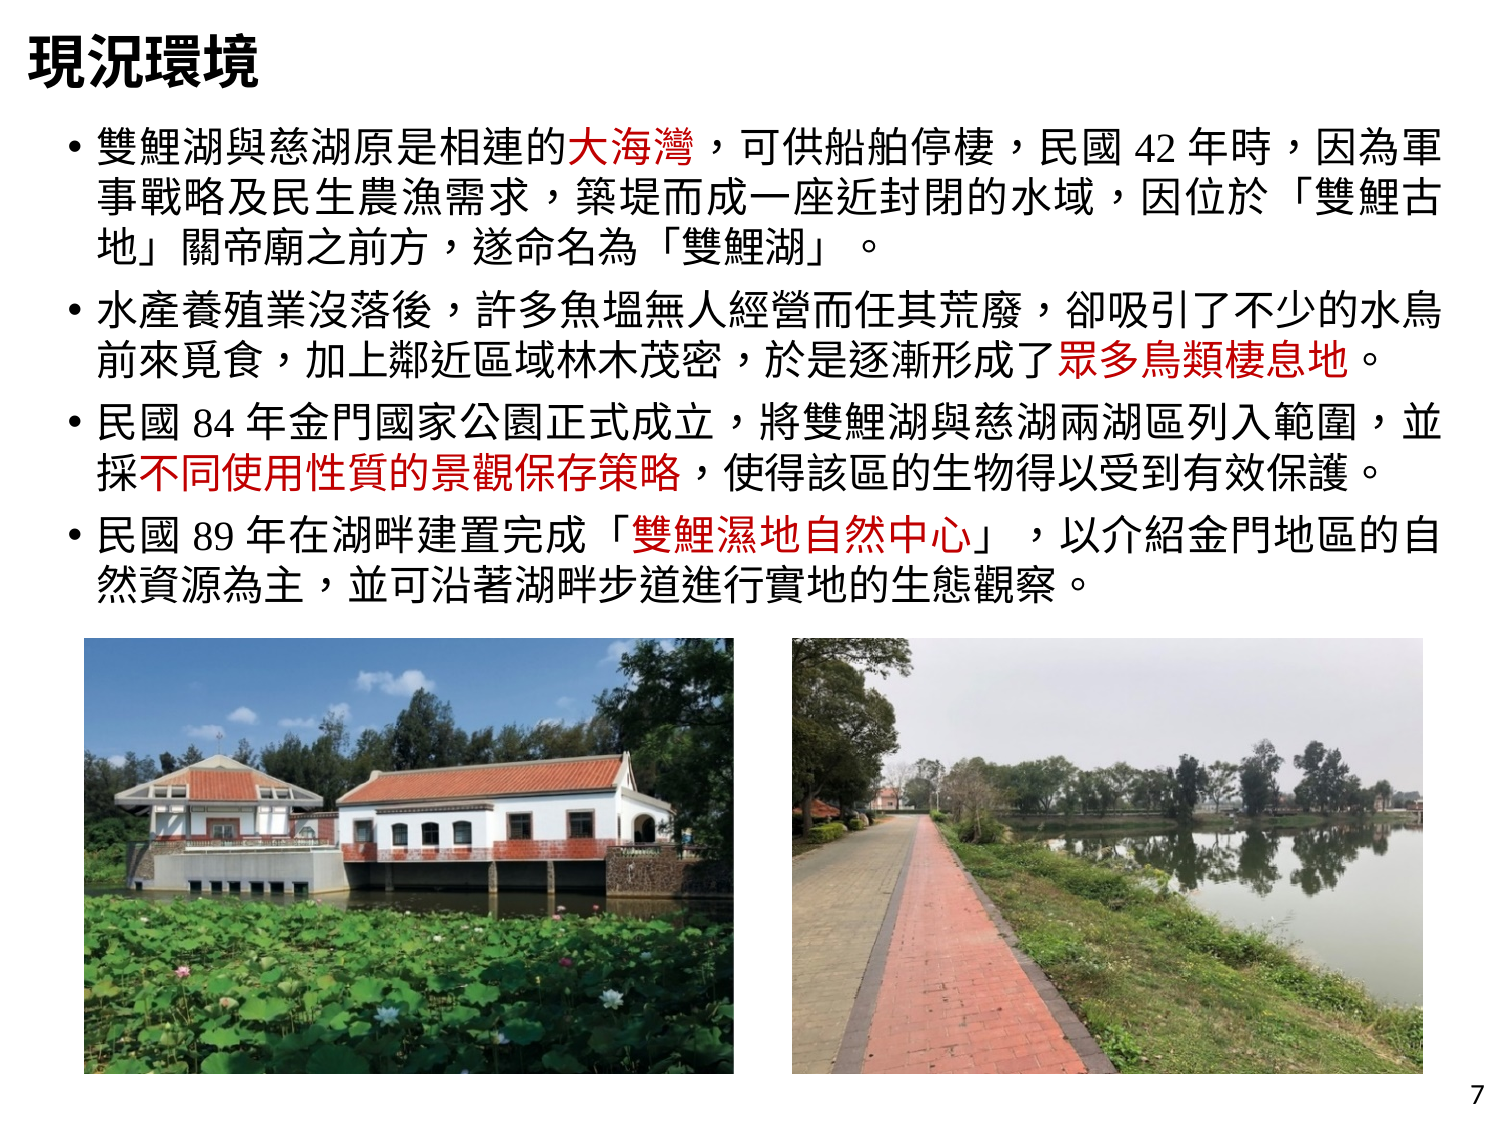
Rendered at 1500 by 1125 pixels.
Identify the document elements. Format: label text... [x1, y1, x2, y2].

picture [792, 638, 1423, 1074]
slide_number 7 [1162, 1063, 1500, 1124]
text_box 雙鯉湖與慈湖原是相連的大海灣，可供船舶停棲，民國42年時，因為軍事戰略及民生農漁需求，築堤而成一座近封閉的水域，因位於「雙鯉古地」關帝廟之前方，遂命名為「雙鯉湖」。 水產養殖業沒落後，許多魚塭無人經營而任其荒廢，卻吸引了不少的水鳥前來覓食，加上鄰近區域林木茂密，於是逐漸形成了眾多鳥類棲息地。 民國84年金門國家公園正式成立，將雙鯉湖與慈湖兩湖區列入範圍，並採不同使用性質的景觀保存策略，使得該區的生物得以受到有效保護。 民國89年在湖畔建置完成「雙鯉濕地自然中心」，以介紹金門地區的自然資源為主，並可沿著湖畔步道進行實地的生態觀察。 [9, 113, 1459, 617]
picture [84, 638, 734, 1074]
title 現況環境 [12, 15, 306, 113]
